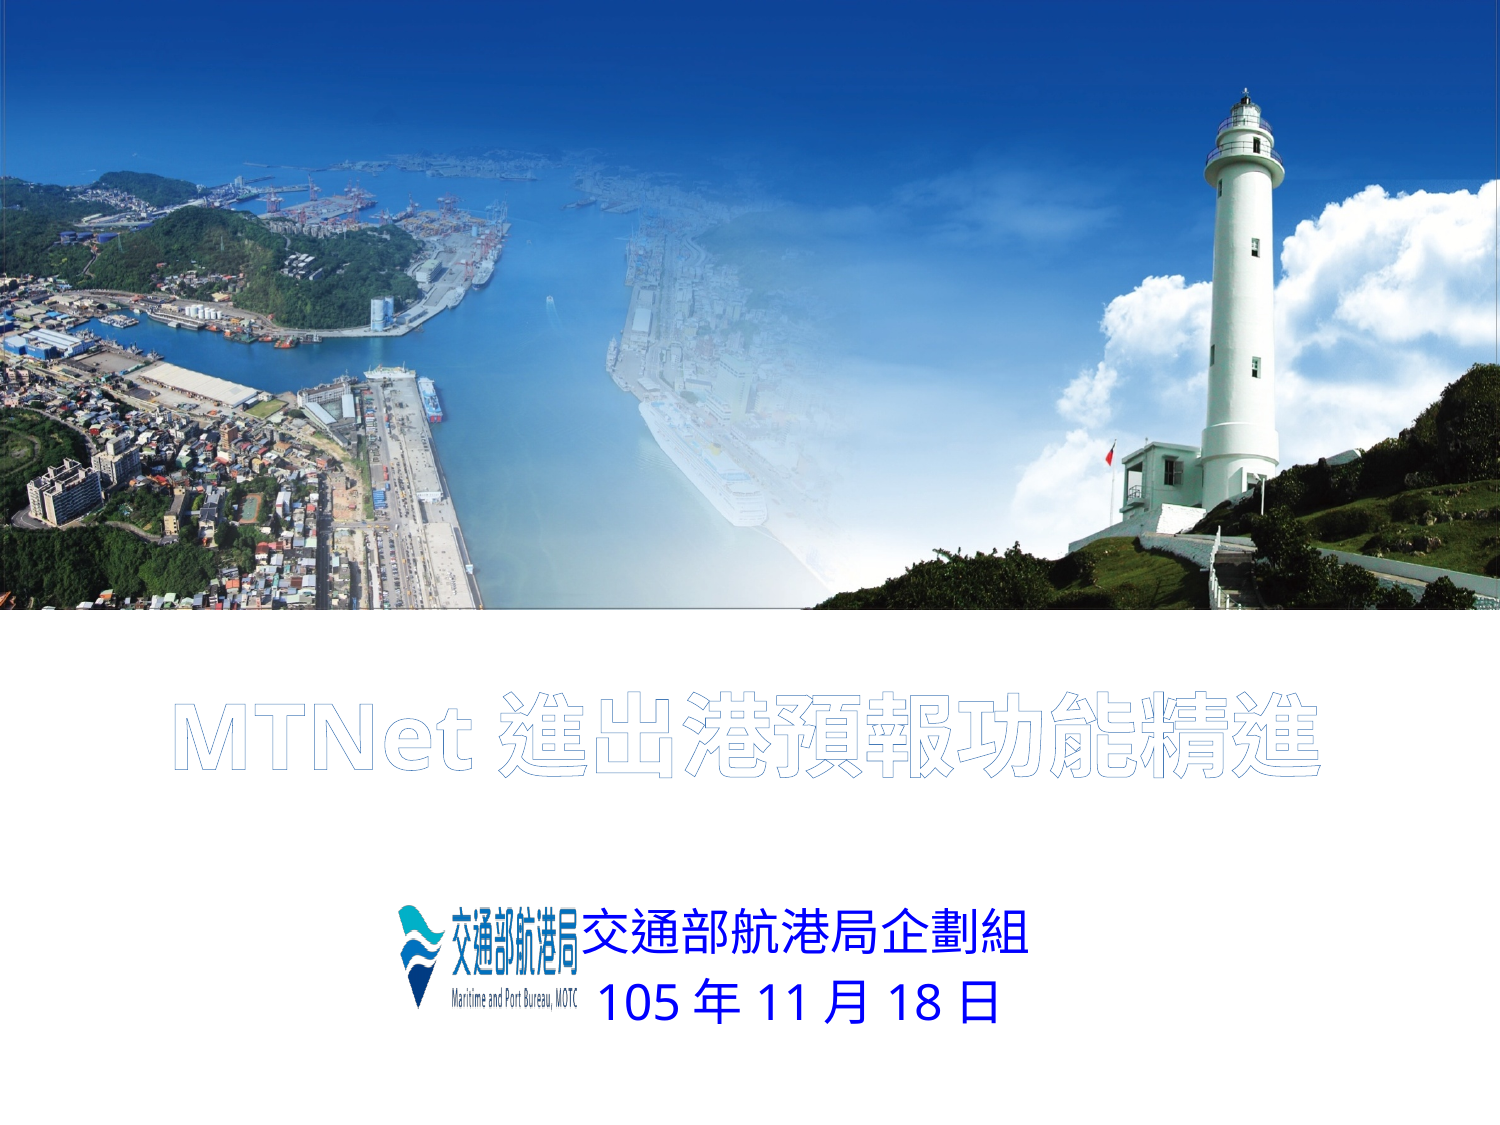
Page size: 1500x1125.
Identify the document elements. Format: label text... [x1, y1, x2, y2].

picture [0, 0, 1500, 610]
title MTNet進出港預報功能精進 [107, 612, 1383, 854]
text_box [398, 892, 1092, 1013]
